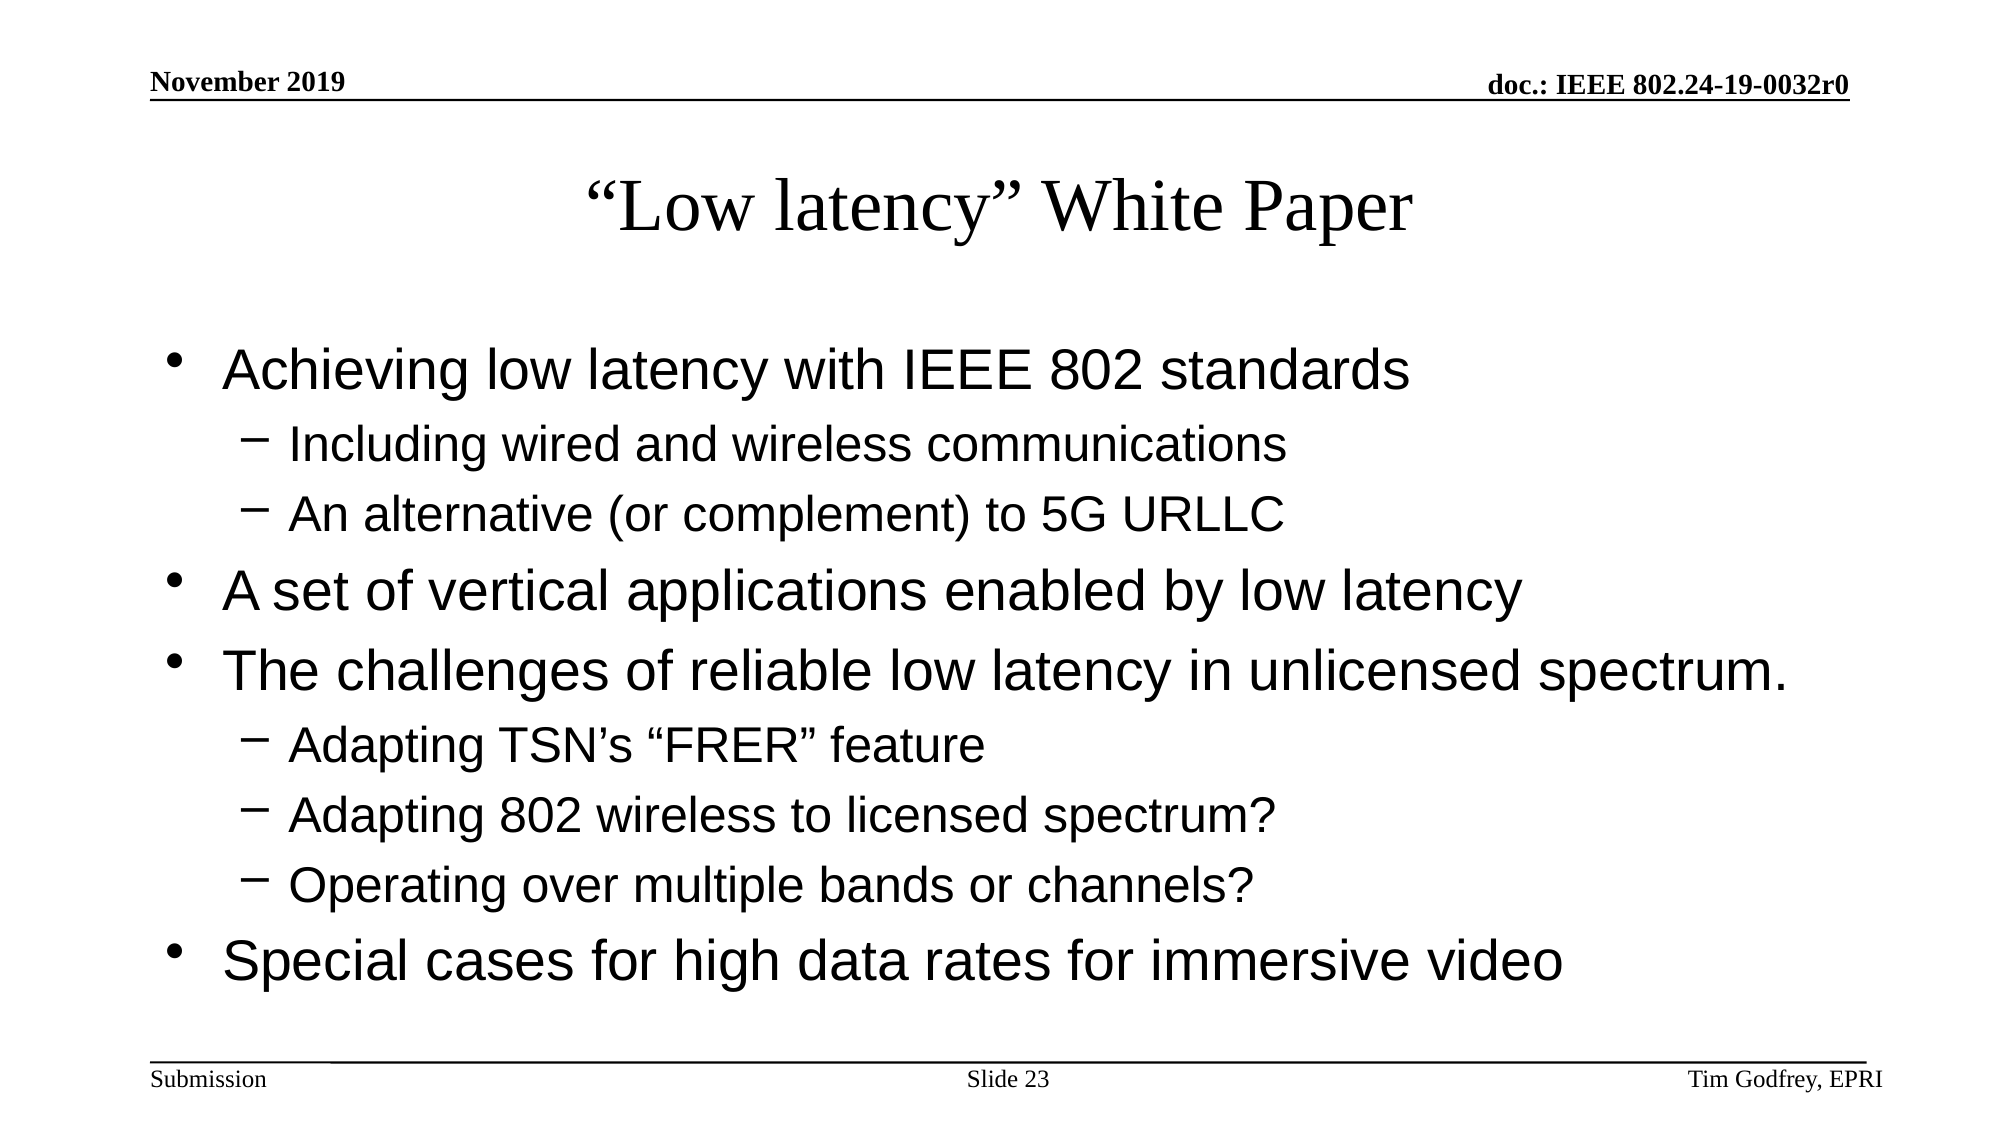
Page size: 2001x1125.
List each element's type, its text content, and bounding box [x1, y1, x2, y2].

title “Low latency” White Paper [150, 112, 1850, 288]
slide_number Slide 23 [966, 1062, 1051, 1093]
footer Tim Godfrey, EPRI [1200, 1062, 1884, 1108]
list Achieving low latency with IEEE 802 standards Including wired and wireless communications An alternative (or complement) to 5G URLLC A set of vertical applications enabled by low latency The challenges of reliable low latency in unlicensed spectrum. Adapting TSN’s “FRER” feature Adapting 802 wireless to licensed spectrum? Operating over multiple bands or channels? Special cases for high data rates for immersive video [150, 324, 1875, 1000]
